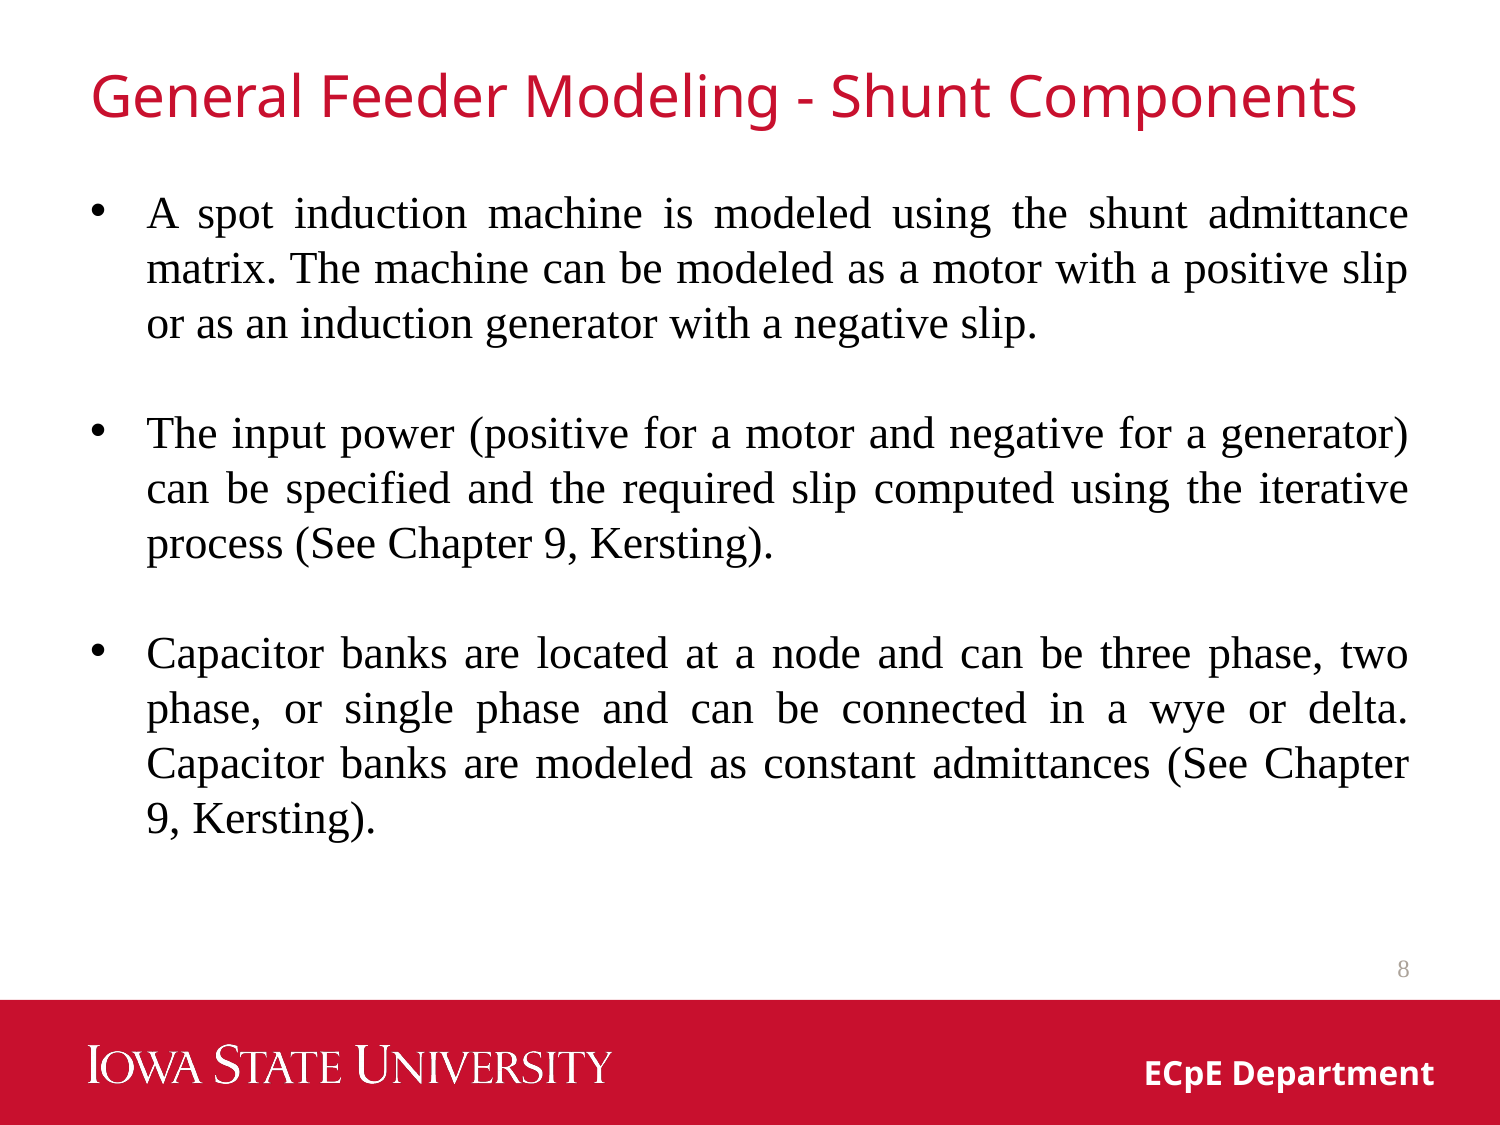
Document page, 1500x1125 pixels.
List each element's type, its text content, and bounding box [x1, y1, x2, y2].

title General Feeder Modeling - Shunt Components [74, 49, 1451, 138]
list A spot induction machine is modeled using the shunt admittance matrix. The machine can be modeled as a motor with a positive slip or as an induction generator with a negative slip. The input power (positive for a motor and negative for a generator) can be specified and the required slip computed using the iterative process (See Chapter 9, Kersting). Capacitor banks are located at a node and can be three phase, two phase, or single phase and can be connected in a wye or delta. Capacitor banks are modeled as constant admittances (See Chapter 9, Kersting). [74, 174, 1426, 851]
text_box ECpE Department [1050, 1044, 1450, 1107]
picture [87, 1044, 613, 1088]
slide_number 8 [1074, 937, 1425, 998]
